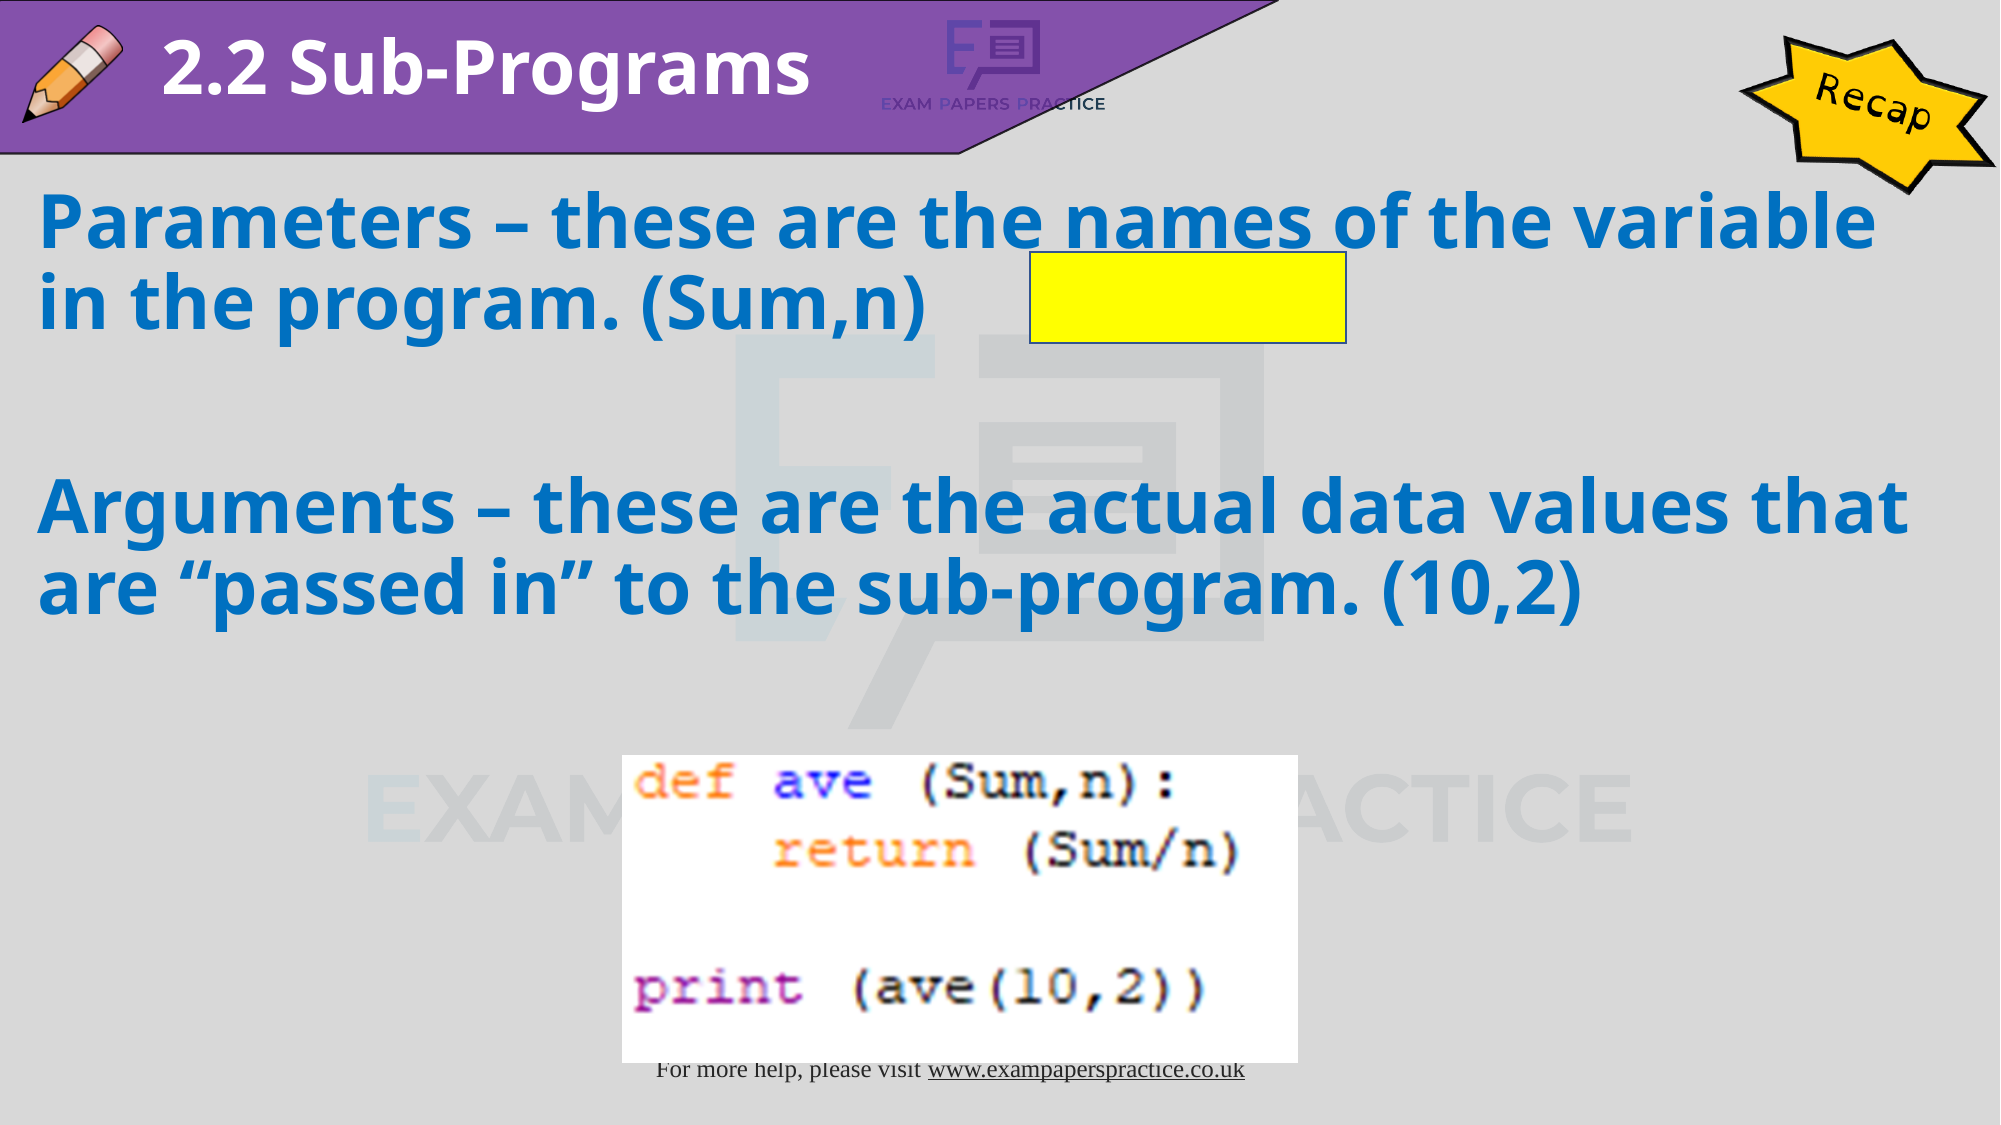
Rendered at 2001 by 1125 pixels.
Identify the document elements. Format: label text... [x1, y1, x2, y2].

list 2.2 Sub-Programs [146, 22, 960, 134]
list Parameters – these are the names of the variable in the program. (Sum,n) Arguments – these are the actual data values that are “passed in” to the sub-program. (10,2) [22, 176, 1974, 1120]
picture [22, 25, 123, 123]
picture [1722, 0, 2000, 218]
picture [622, 755, 1298, 1063]
